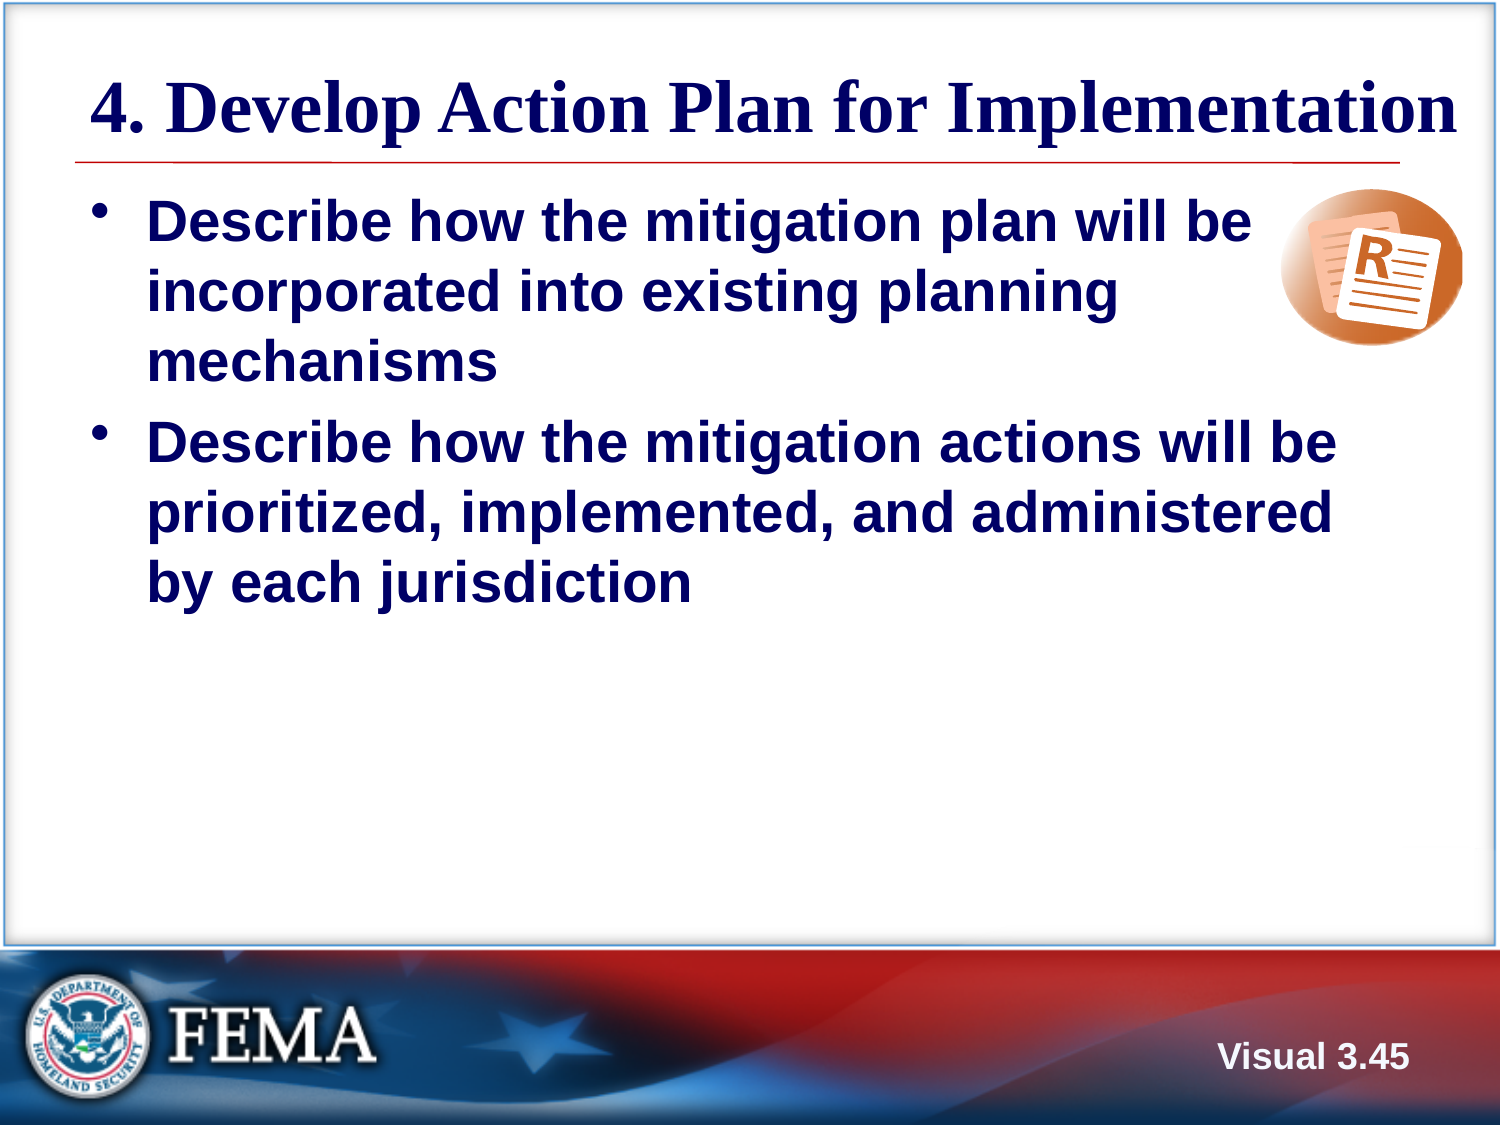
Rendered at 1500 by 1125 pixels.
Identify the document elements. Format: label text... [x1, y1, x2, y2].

picture [0, 0, 1500, 1125]
list Describe how the mitigation plan will be incorporated into existing planning mechanisms Describe how the mitigation actions will be prioritized, implemented, and administered by each jurisdiction [74, 175, 1426, 938]
slide_number Visual 3.44 [1074, 1024, 1425, 1103]
title 4. Develop Action Plan for Implementation [74, 49, 1500, 156]
